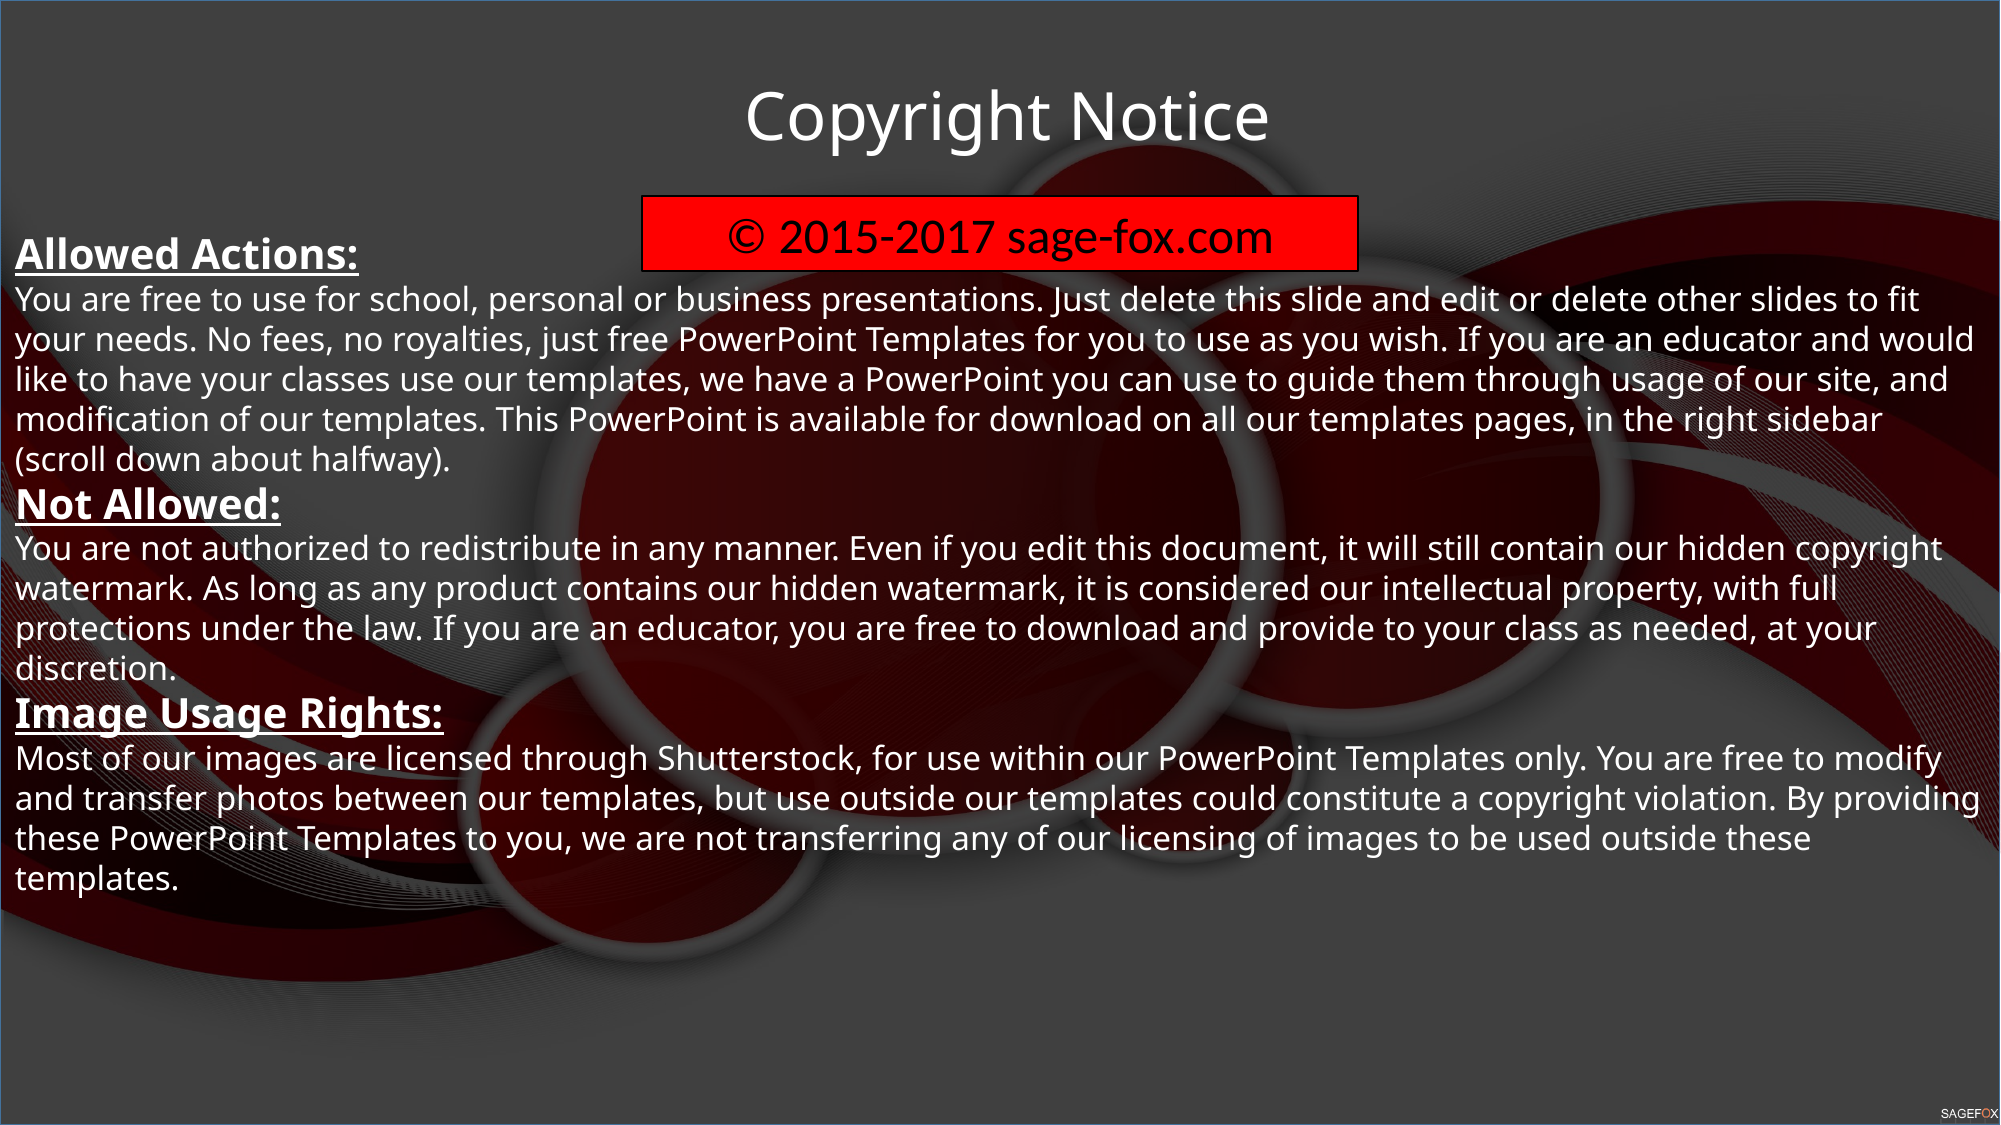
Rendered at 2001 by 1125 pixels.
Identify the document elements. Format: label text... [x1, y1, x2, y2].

title Copyright Notice [493, 60, 1524, 178]
text_box © 2015-2017 sage-fox.com [641, 196, 1358, 272]
text_box Allowed Actions: You are free to use for school, personal or business presentations. Just delete this slide and edit or delete other slides to fit your needs. No fees, no royalties, just free PowerPoint Templates for you to use as you wish. If you are an educator and would like to have your classes use our templates, we have a PowerPoint you can use to guide them through usage of our site, and modification of our templates. This PowerPoint is available for download on all our templates pages, in the right sidebar (scroll down about halfway). Not Allowed: You are not authorized to redistribute in any manner. Even if you edit this document, it will still contain our hidden copyright watermark. As long as any product contains our hidden watermark, it is considered our intellectual property, with full protections under the law. If you are an educator, you are free to download and provide to your class as needed, at your discretion. Image Usage Rights: Most of our images are licensed through Shutterstock, for use within our PowerPoint Templates only. You are free to modify and transfer photos between our templates, but use outside our templates could constitute a copyright violation. By providing these PowerPoint Templates to you, we are not transferring any of our licensing of images to be used outside these templates. [0, 0, 2000, 1125]
